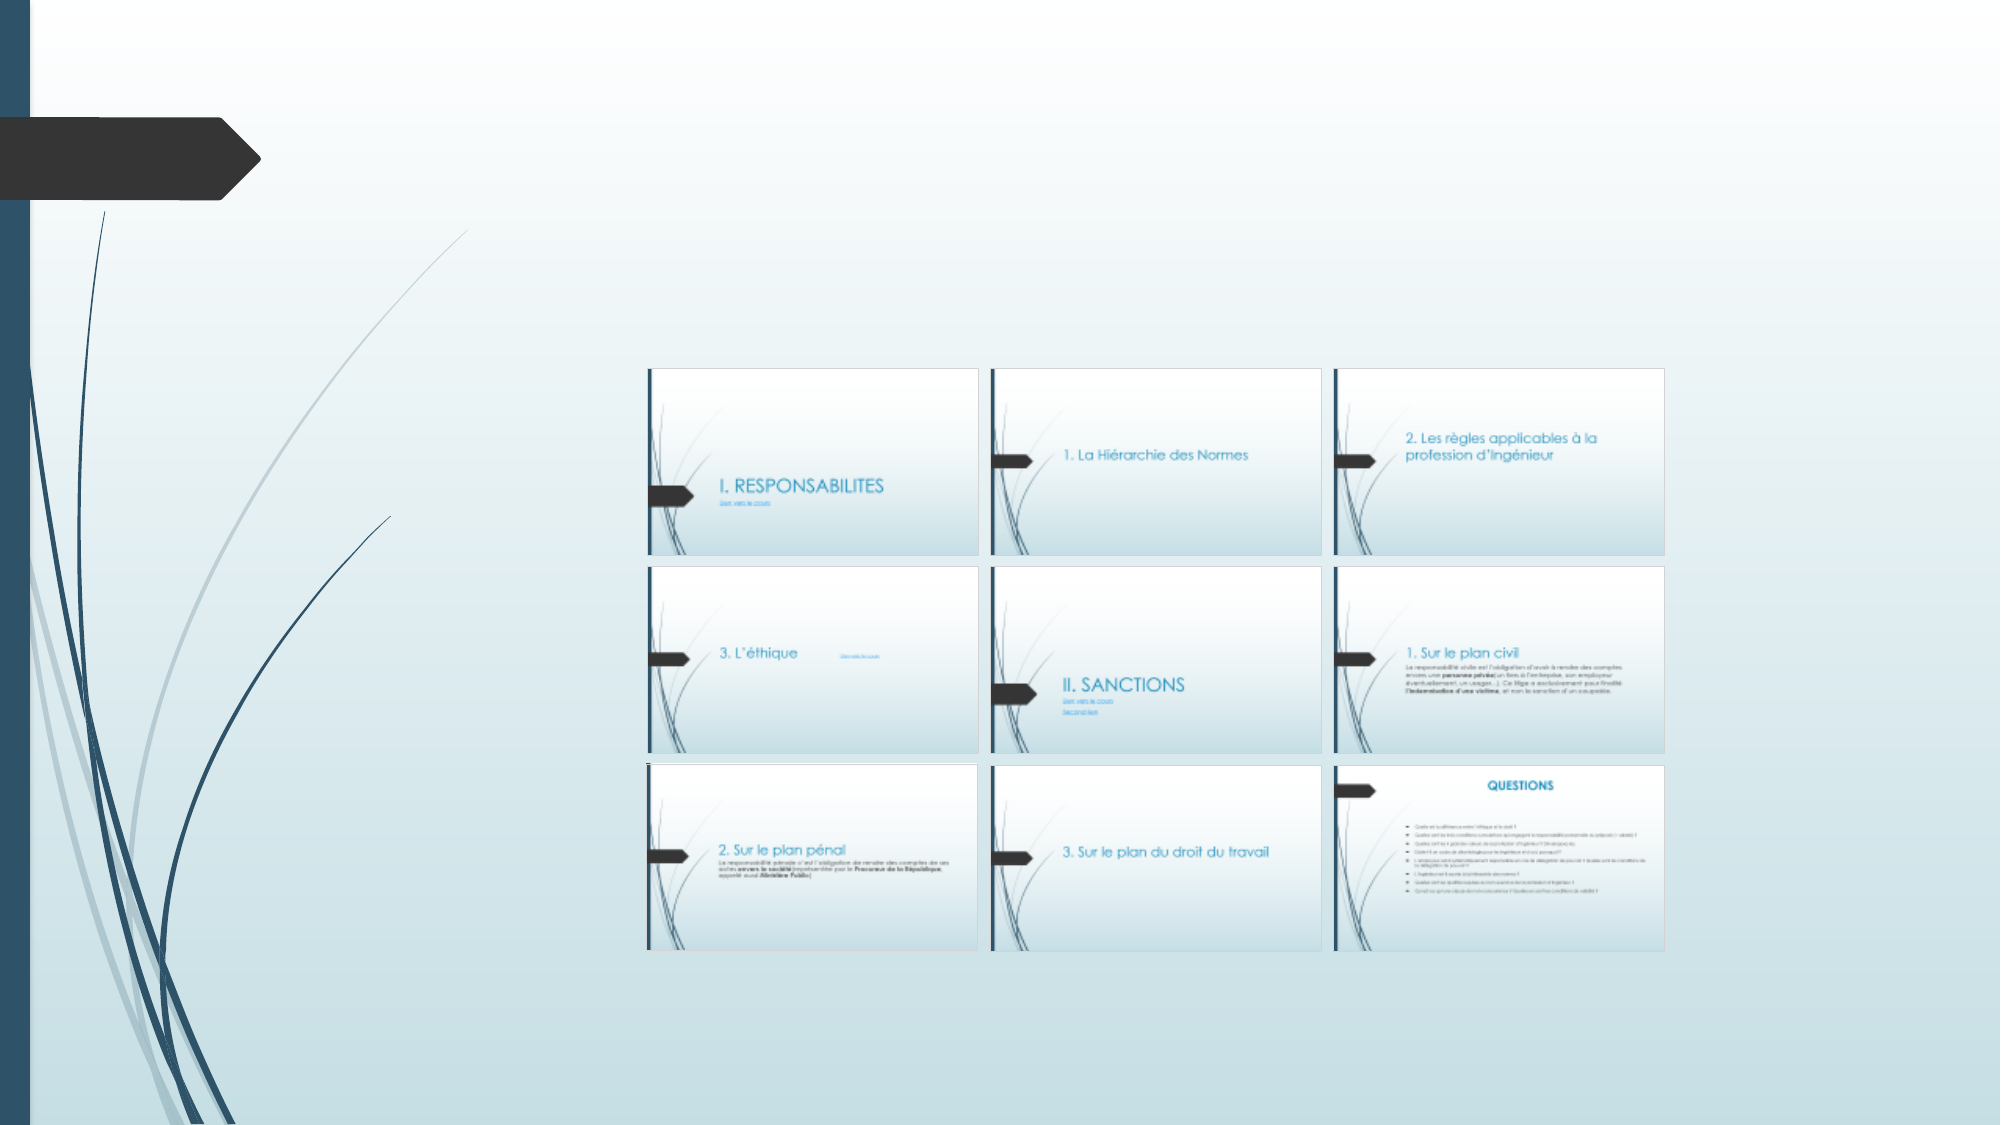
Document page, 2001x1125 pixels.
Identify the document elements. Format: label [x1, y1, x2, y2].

picture [647, 765, 977, 950]
picture [1334, 369, 1664, 555]
picture [991, 766, 1321, 951]
picture [1334, 766, 1664, 951]
picture [648, 567, 978, 753]
picture [991, 567, 1321, 753]
picture [648, 369, 978, 555]
picture [991, 369, 1321, 555]
picture [1334, 567, 1664, 753]
